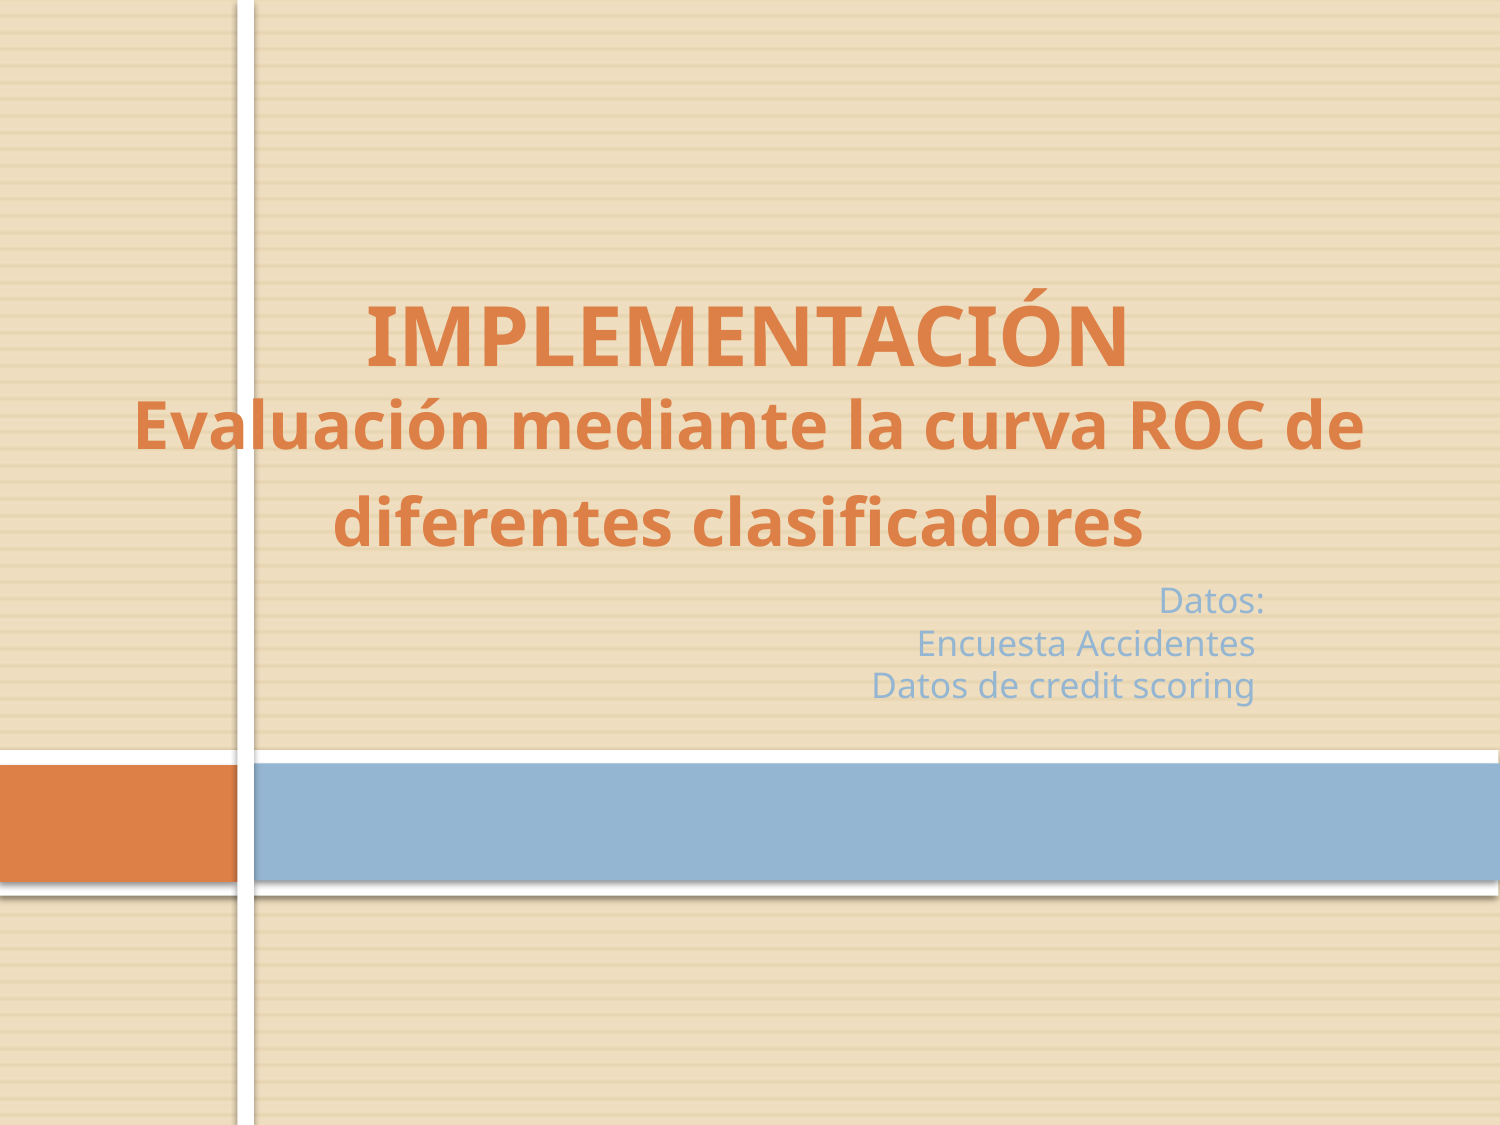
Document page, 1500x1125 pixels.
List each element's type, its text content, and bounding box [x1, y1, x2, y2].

subtitle Datos: Encuesta Accidentes Datos de credit scoring [229, 585, 1281, 874]
title IMPLEMENTACIÓN Evaluación mediante la curva ROC de diferentes clasificadores [111, 302, 1388, 544]
